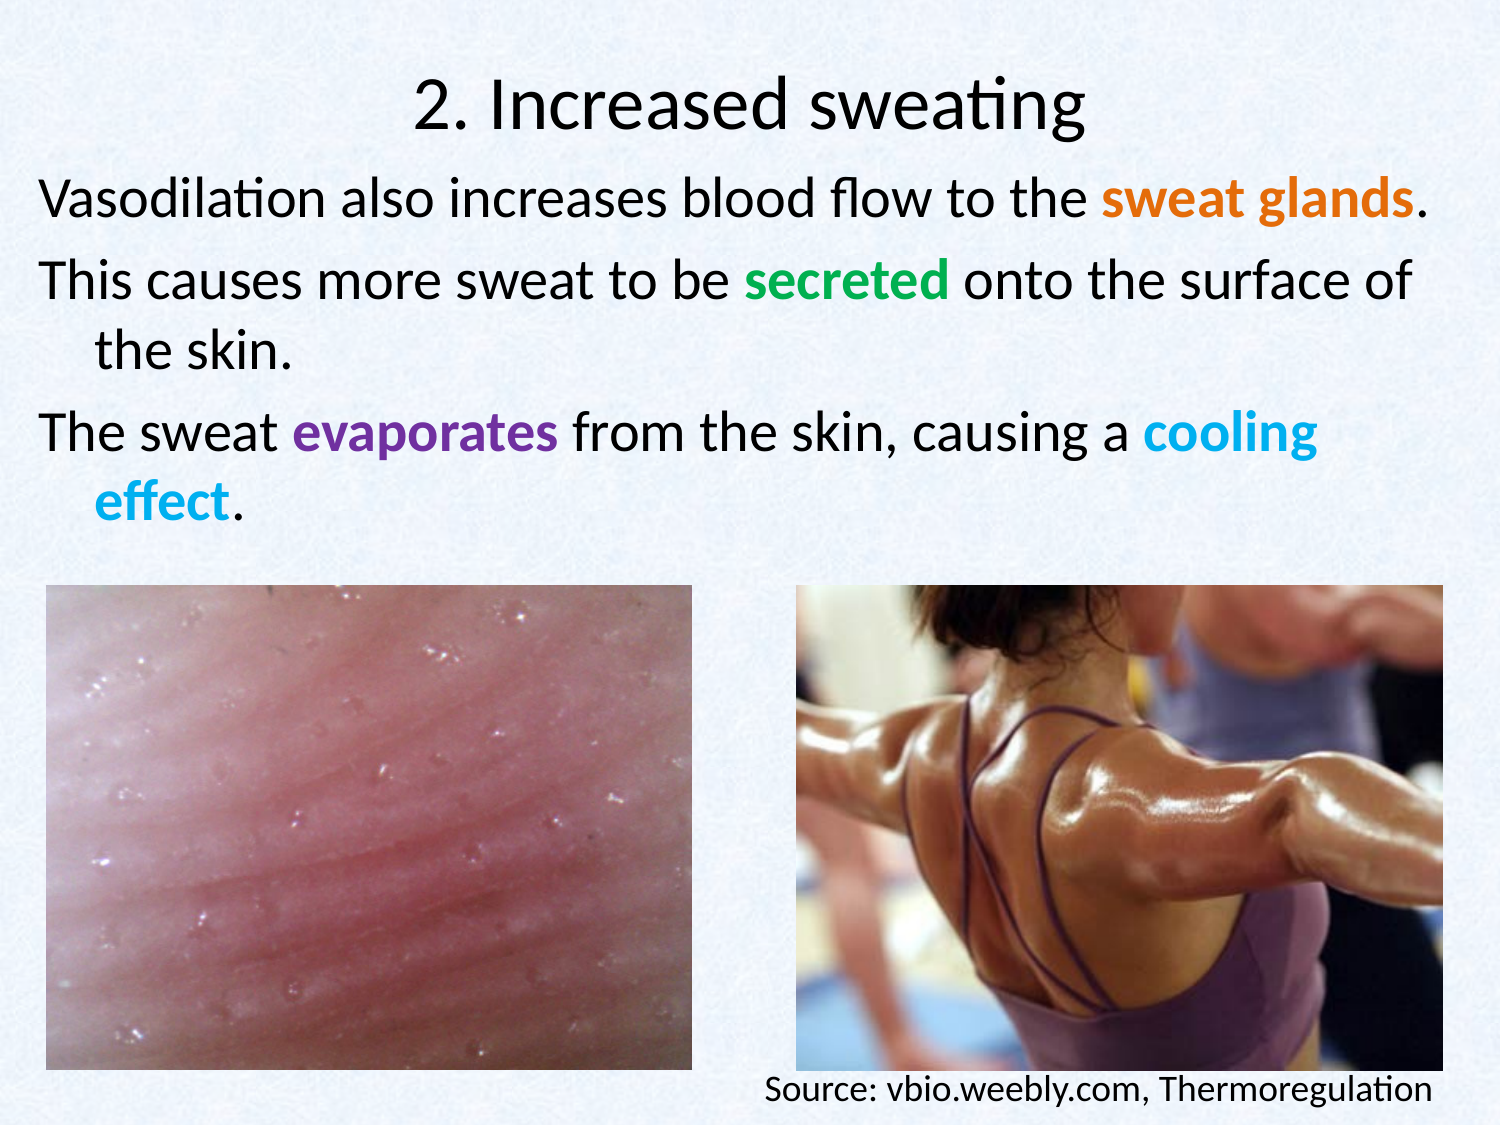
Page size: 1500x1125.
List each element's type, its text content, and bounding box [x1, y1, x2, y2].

picture [46, 585, 692, 1070]
text_box Vasodilation also increases blood flow to the sweat glands. This causes more sweat to be secreted onto the surface of the skin. The sweat evaporates from the skin, causing a cooling effect. [23, 152, 1477, 1090]
picture [796, 585, 1443, 1071]
text_box Source: vbio.weebly.com, Thermoregulation [749, 1056, 1450, 1117]
text_box 2. Increased sweating [74, 45, 1425, 152]
